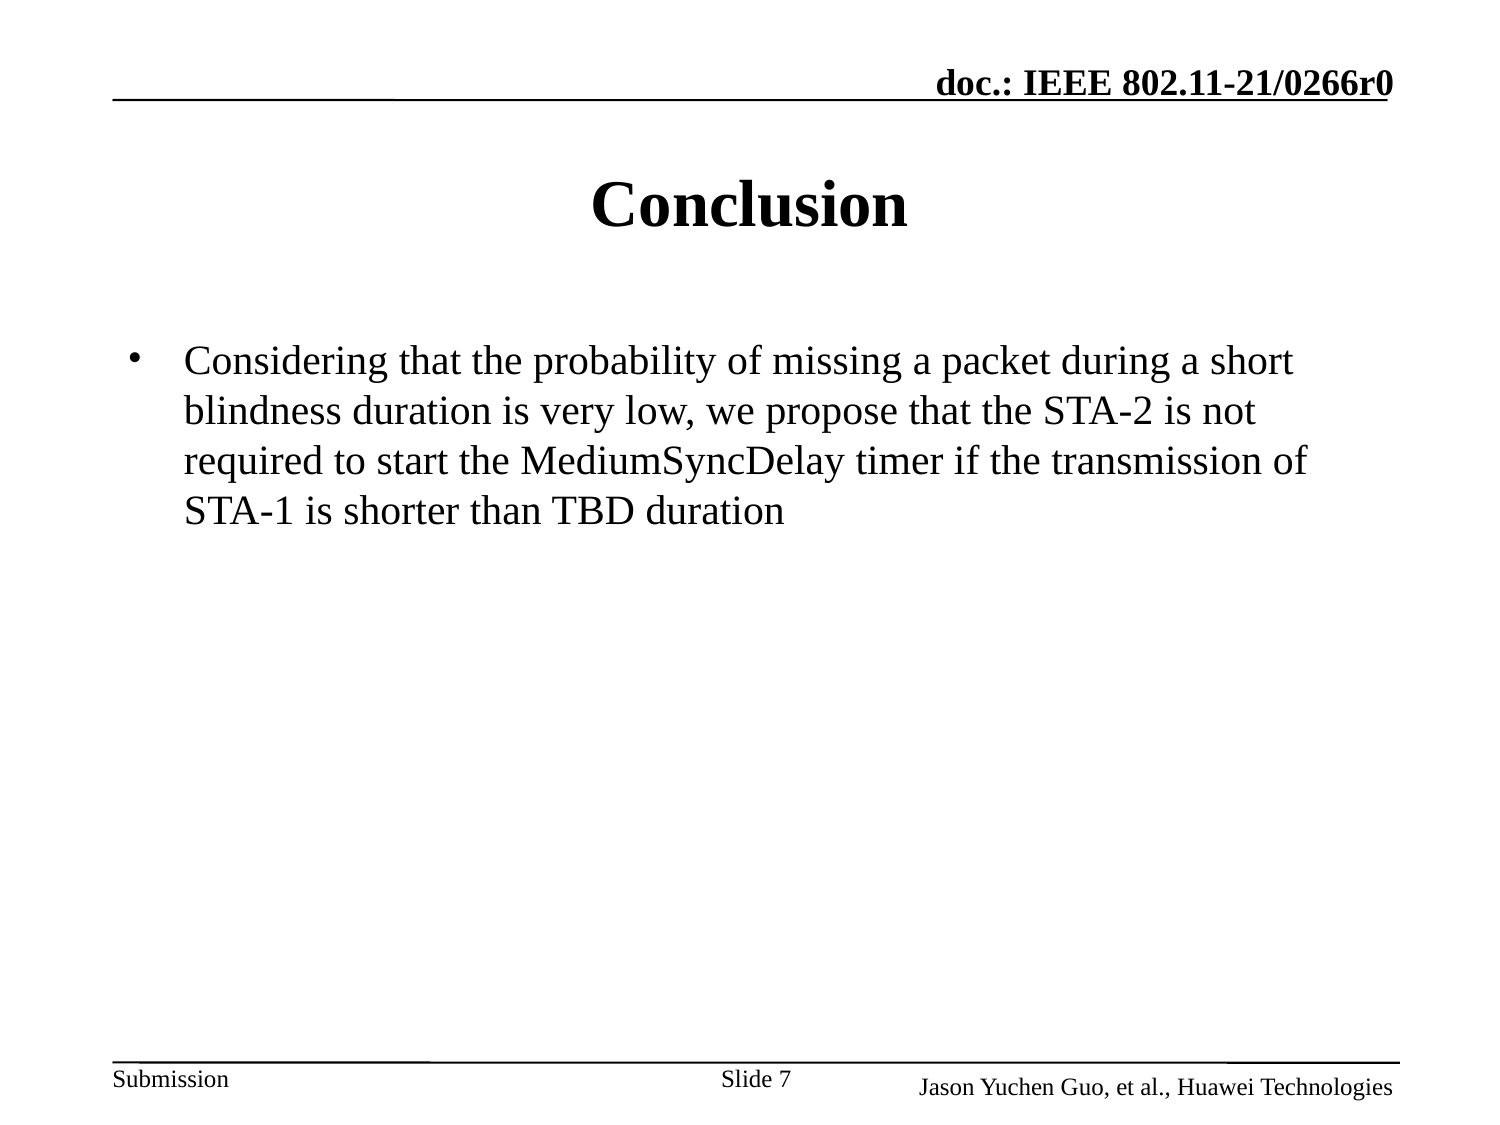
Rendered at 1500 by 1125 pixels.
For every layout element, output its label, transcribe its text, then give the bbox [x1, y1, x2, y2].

list Considering that the probability of missing a packet during a short blindness duration is very low, we propose that the STA-2 is not required to start the MediumSyncDelay timer if the transmission of STA-1 is shorter than TBD duration [112, 324, 1388, 1000]
slide_number Slide 7 [712, 1061, 800, 1123]
title Conclusion [112, 112, 1388, 288]
